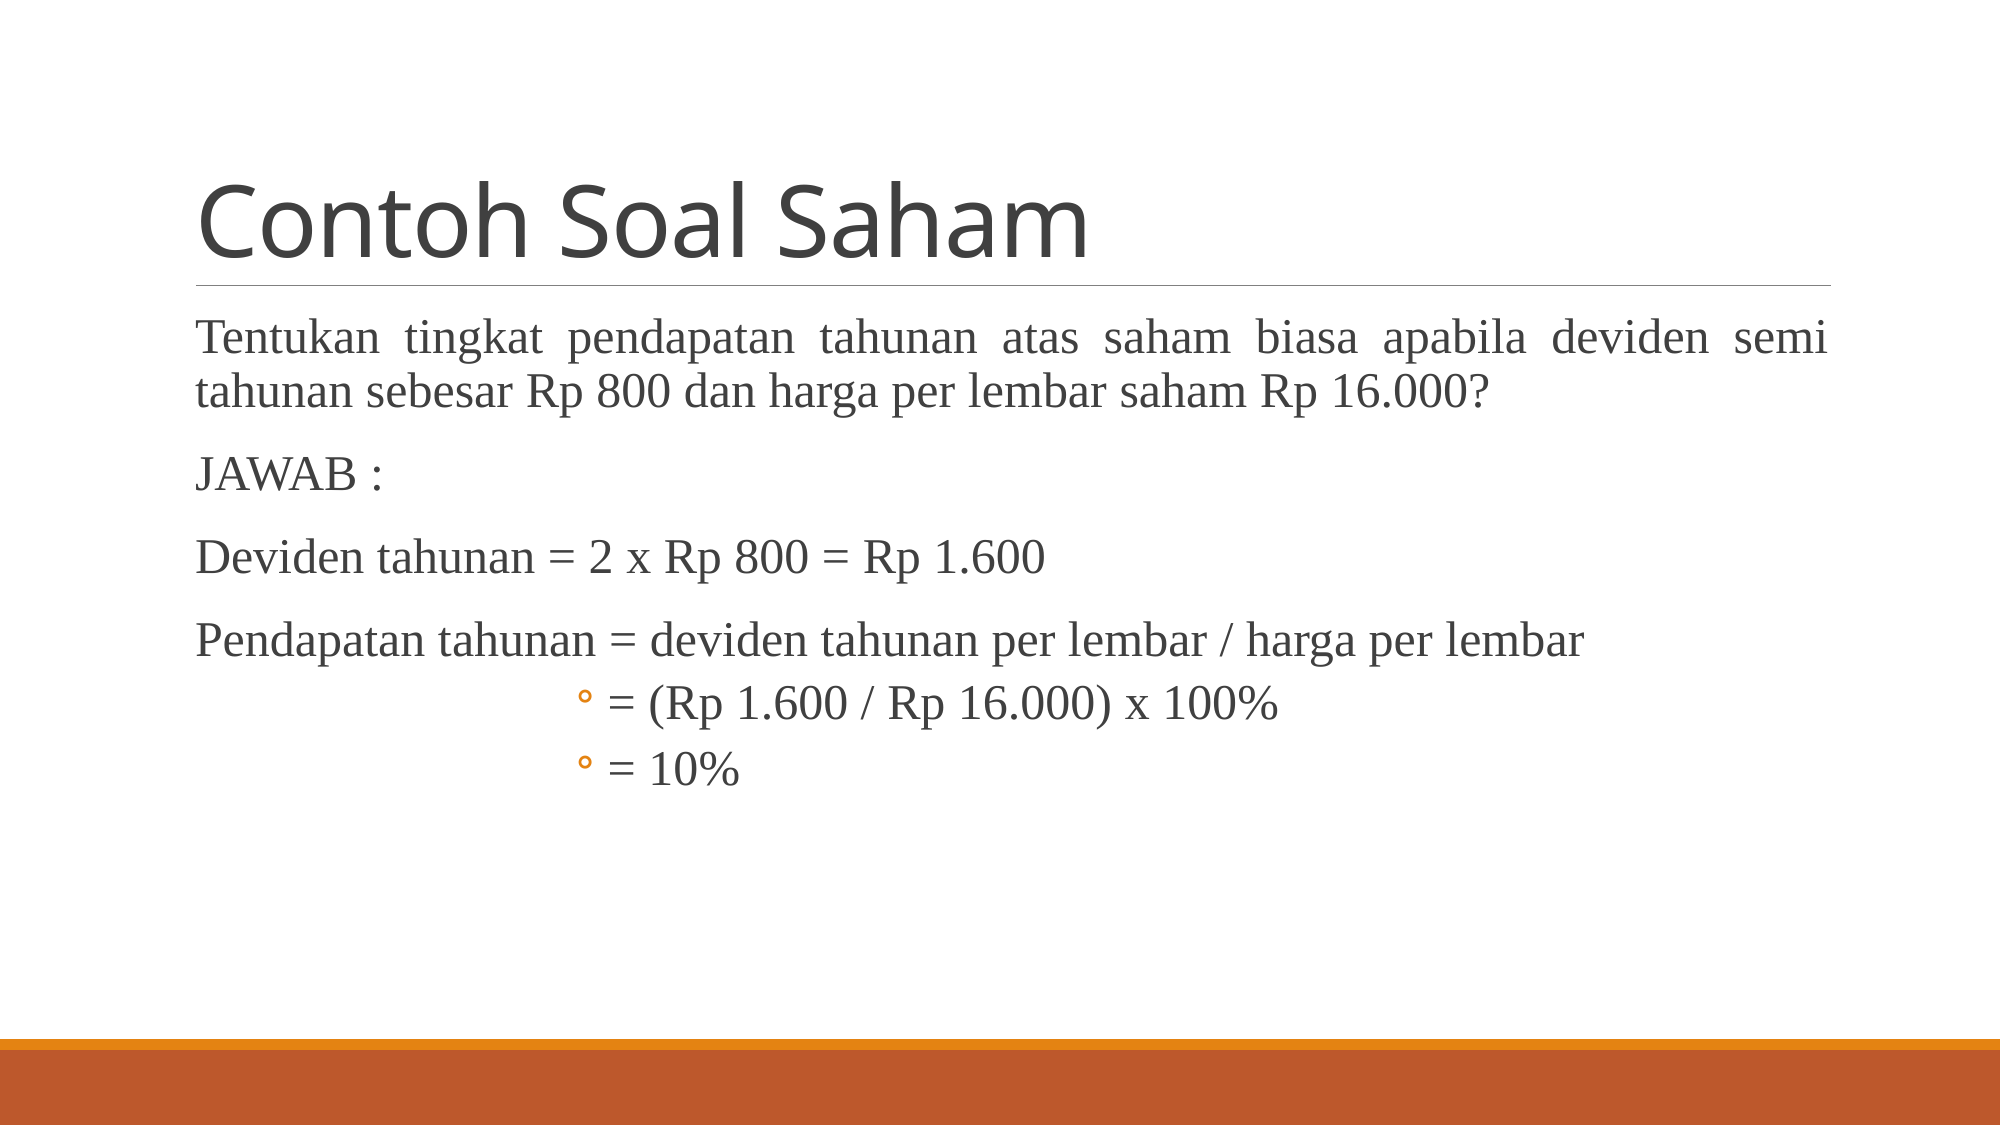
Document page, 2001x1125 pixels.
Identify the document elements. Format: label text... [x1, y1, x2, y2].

list Tentukan tingkat pendapatan tahunan atas saham biasa apabila deviden semi tahunan sebesar Rp 800 dan harga per lembar saham Rp 16.000? JAWAB : Deviden tahunan = 2 x Rp 800 = Rp 1.600 Pendapatan tahunan = deviden tahunan per lembar / harga per lembar = (Rp 1.600 / Rp 16.000) x 100% = 10% [180, 302, 1830, 963]
title Contoh Soal Saham [180, 47, 1830, 285]
